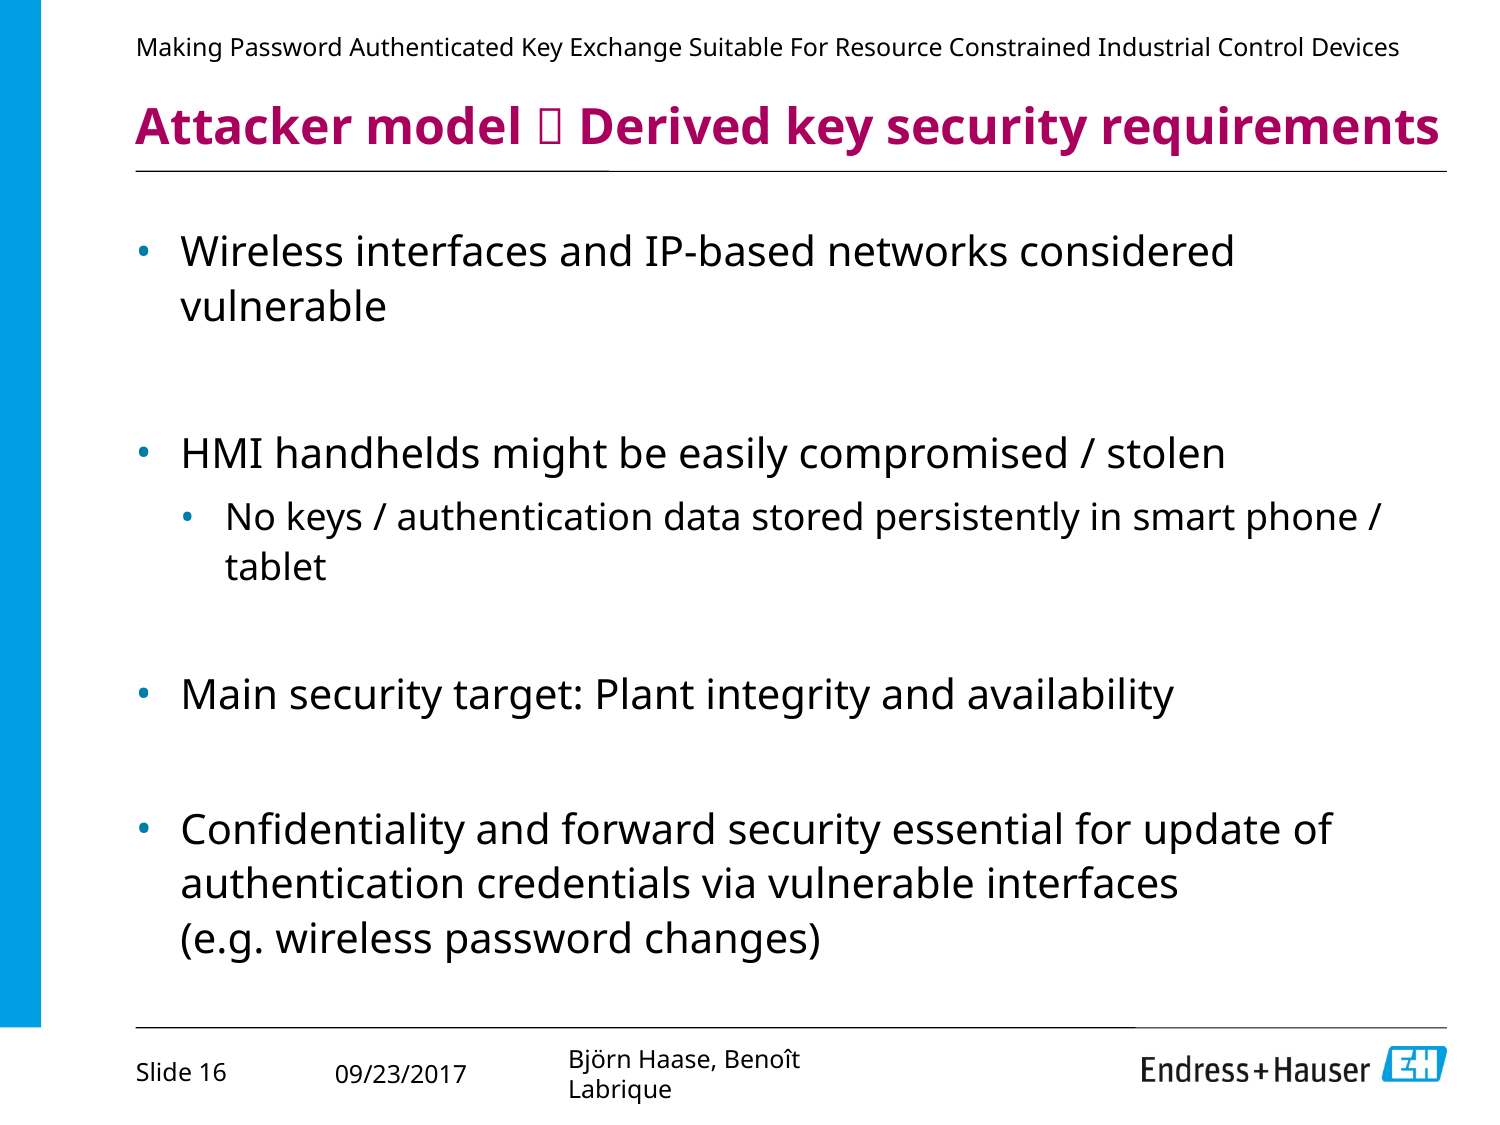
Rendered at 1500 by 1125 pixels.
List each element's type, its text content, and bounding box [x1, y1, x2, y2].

list Wireless interfaces and IP-based networks considered vulnerable HMI handhelds might be easily compromised / stolen No keys / authentication data stored persistently in smart phone / tablet Main security target: Plant integrity and availability Confidentiality and forward security essential for update of authentication credentials via vulnerable interfaces (e.g. wireless password changes) [135, 219, 1445, 1000]
slide_number Making Password Authenticated Key Exchange Suitable For Resource Constrained Industrial Control Devices [135, 31, 1446, 62]
slide_number Slide 16 [135, 1058, 246, 1089]
picture [1142, 1046, 1391, 1082]
picture [1392, 1050, 1437, 1078]
picture [1438, 1055, 1447, 1082]
title Attacker model  Derived key security requirements [135, 101, 1448, 162]
footer Björn Haase, Benoît Labrique [567, 1058, 893, 1089]
